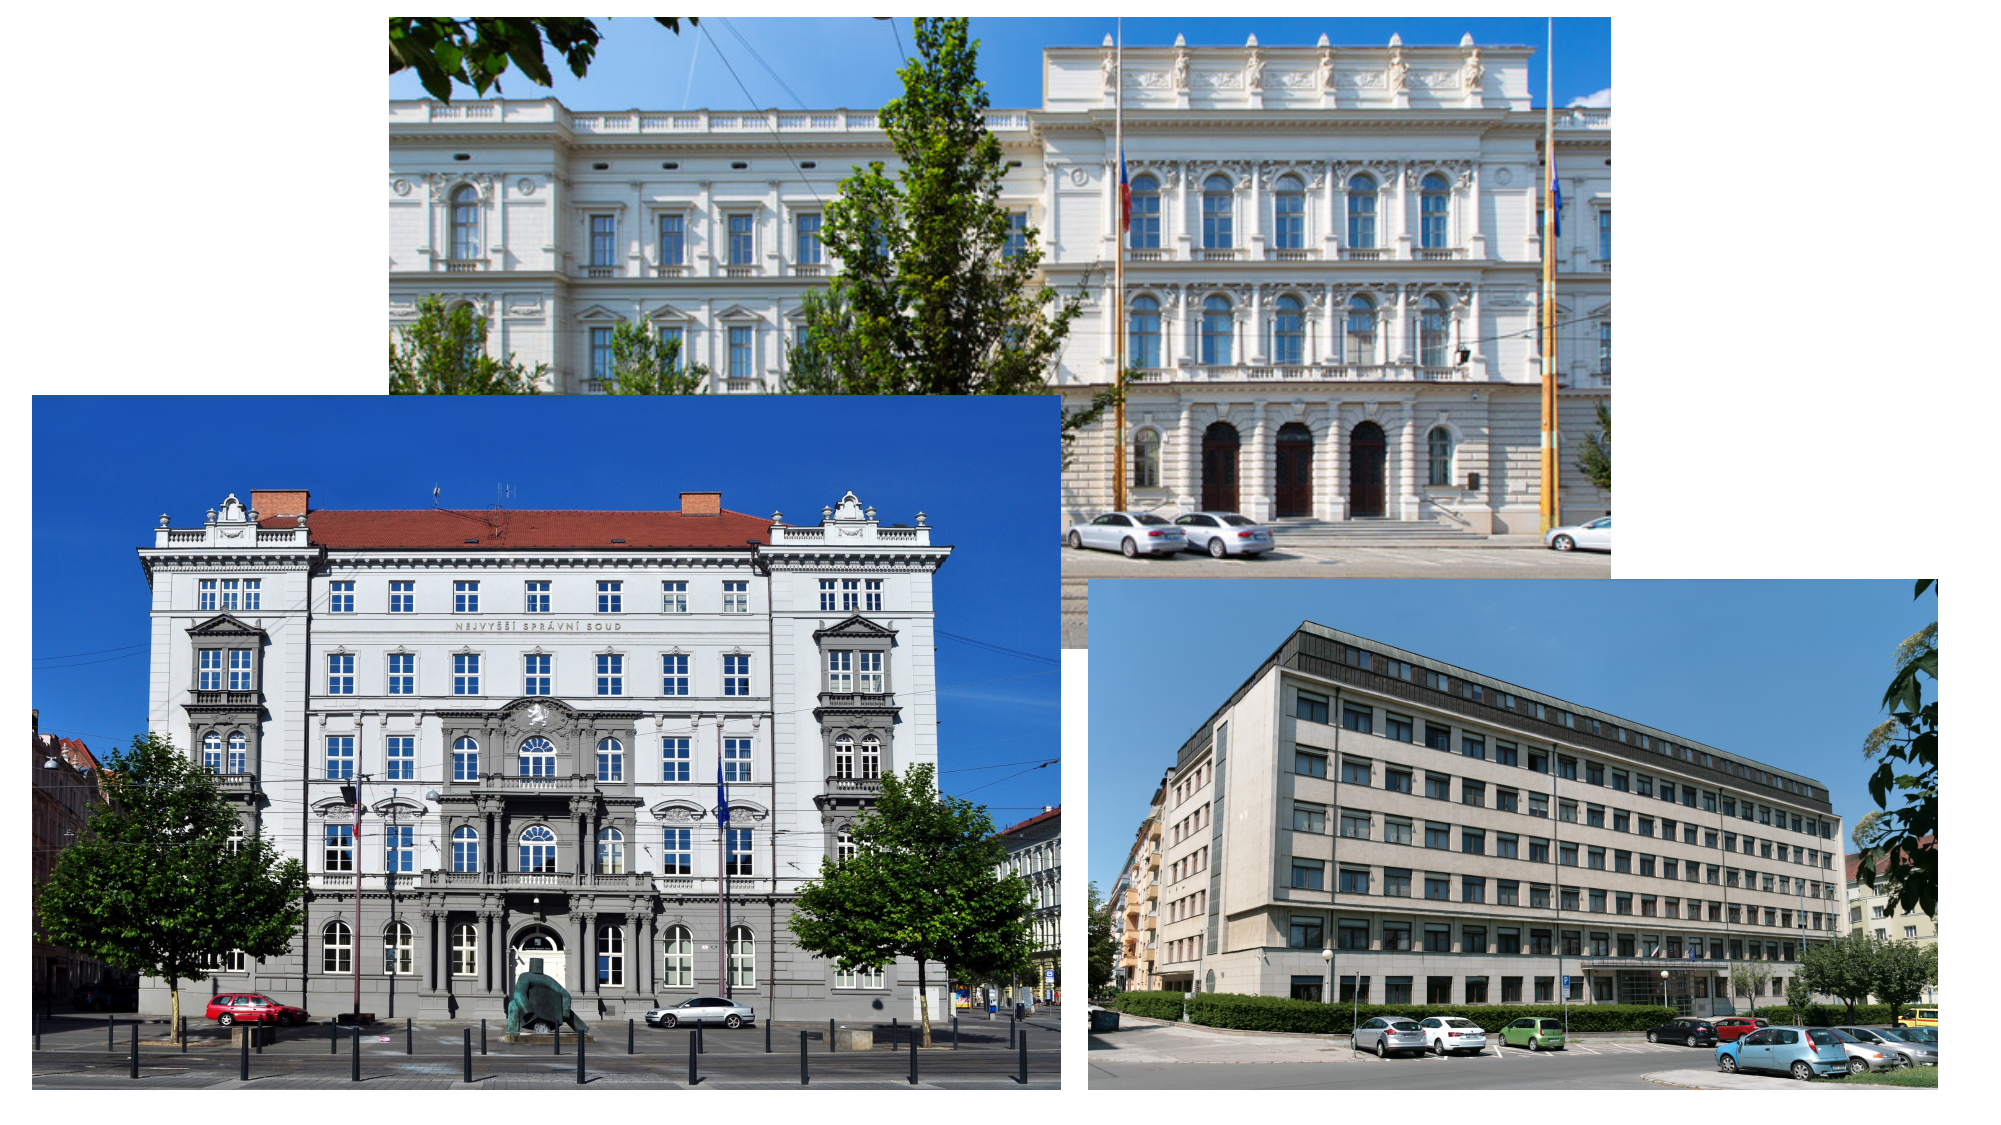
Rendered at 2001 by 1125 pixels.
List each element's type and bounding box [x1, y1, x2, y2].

picture [1088, 17, 1938, 1090]
picture [32, 395, 1061, 1090]
list [389, 17, 1610, 649]
